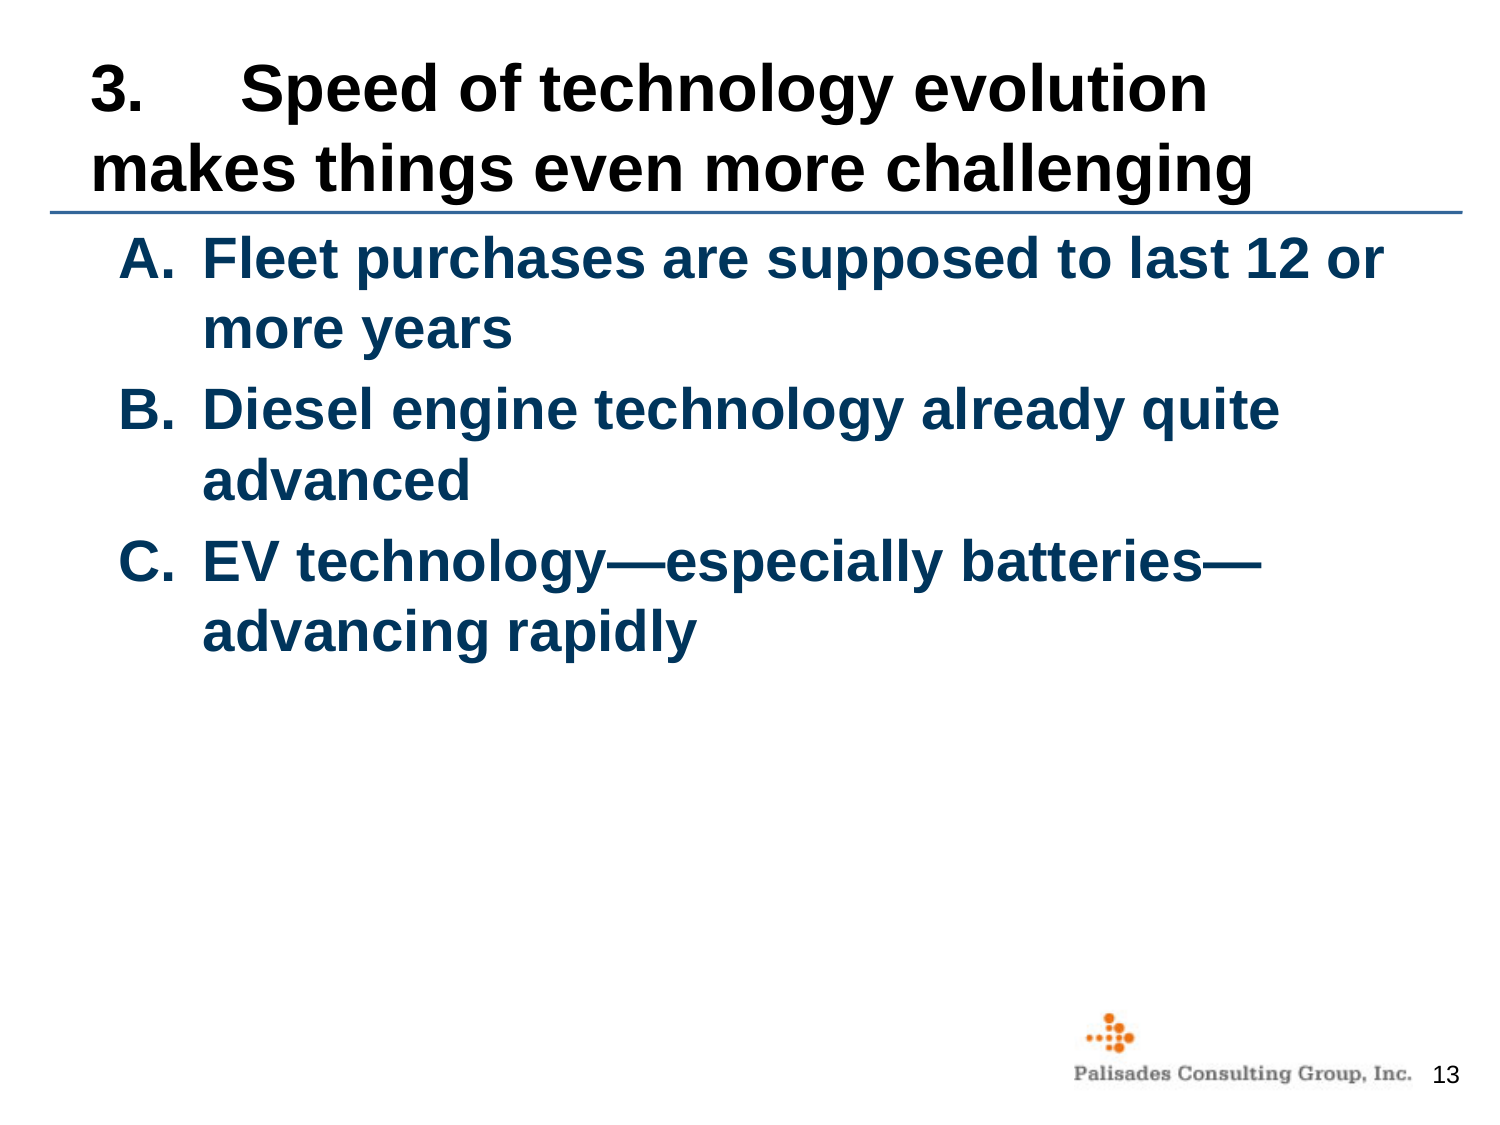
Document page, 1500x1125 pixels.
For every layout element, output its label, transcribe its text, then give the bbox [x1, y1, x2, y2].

picture [1074, 957, 1413, 1097]
title 3. Speed of technology evolution makes things even more challenging [75, 62, 1425, 188]
list Fleet purchases are supposed to last 12 or more years Diesel engine technology already quite advanced EV technology—especially batteries—advancing rapidly [74, 212, 1426, 956]
